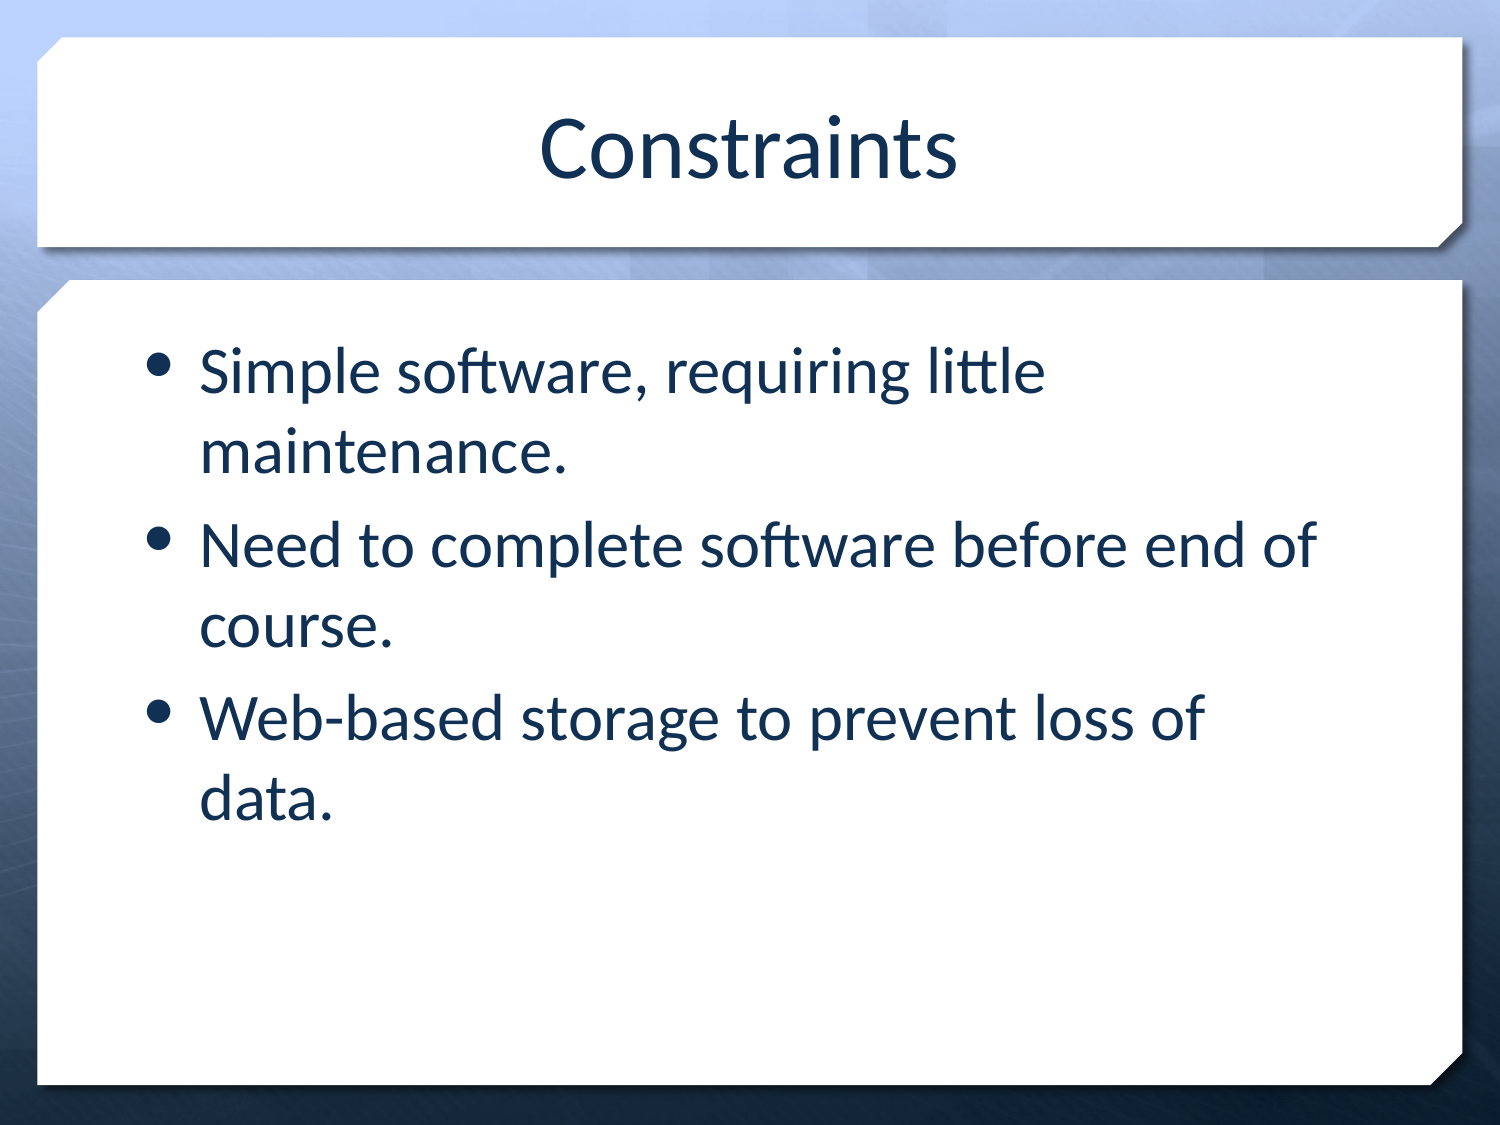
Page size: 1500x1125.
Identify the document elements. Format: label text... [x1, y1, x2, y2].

title Constraints [127, 40, 1372, 244]
list Simple software, requiring little maintenance. Need to complete software before end of course. Web-based storage to prevent loss of data. [127, 319, 1372, 973]
